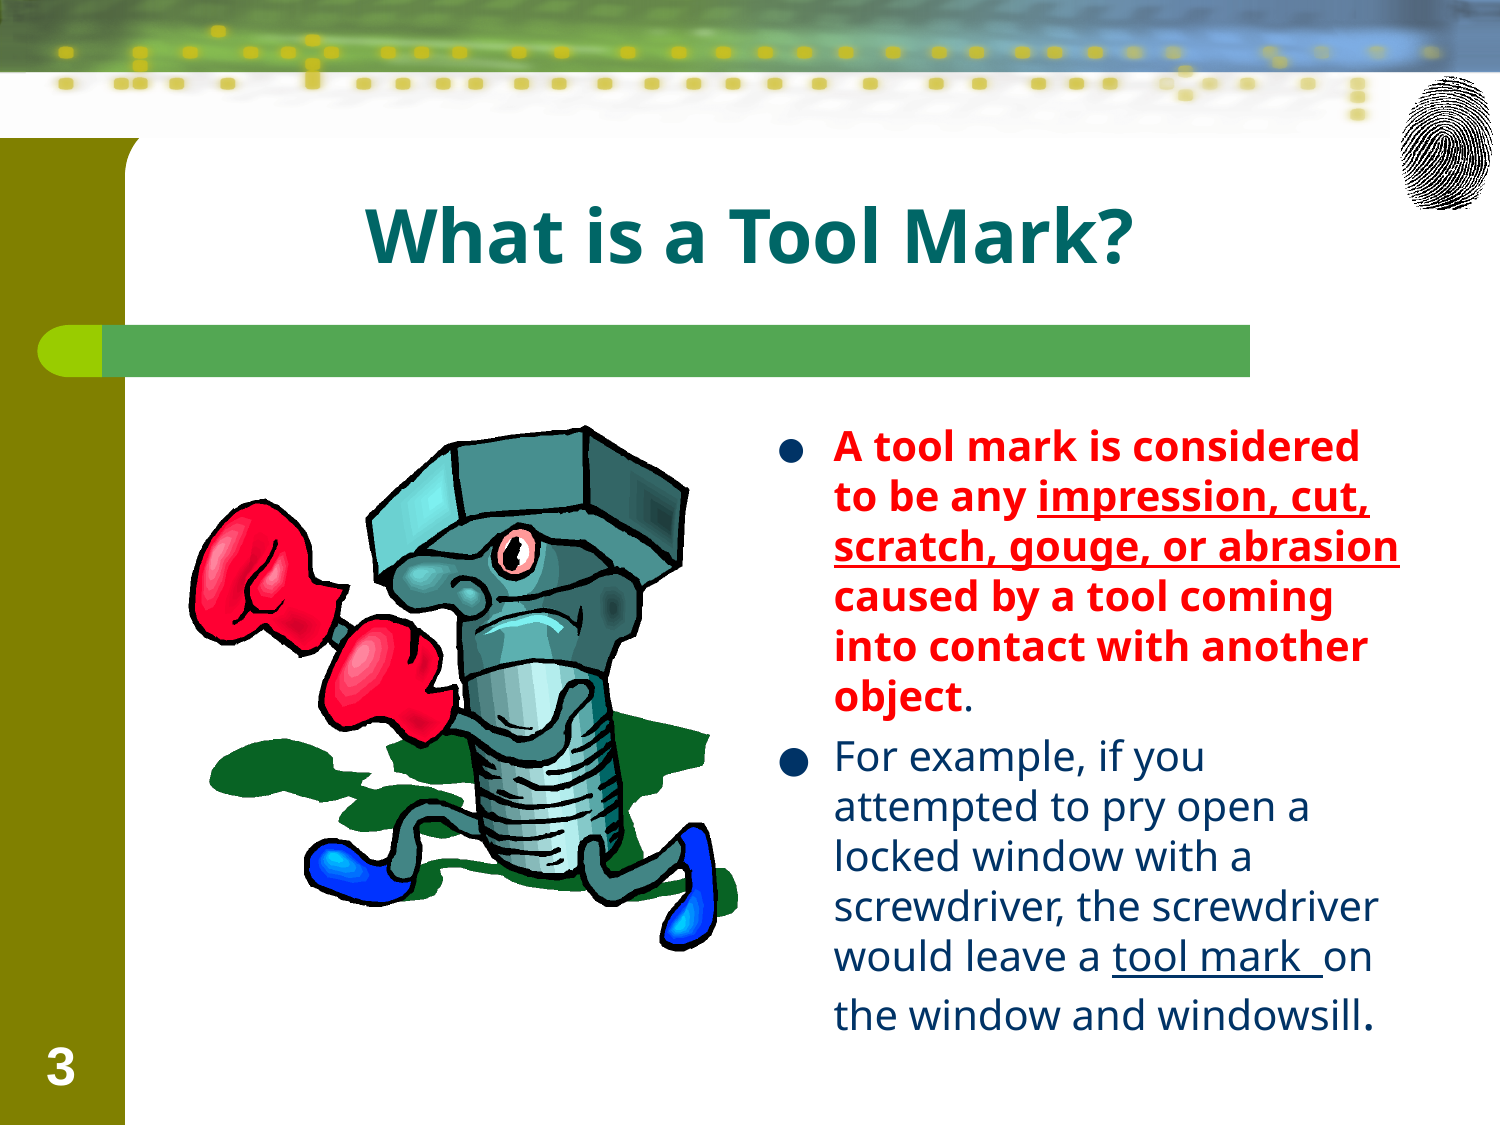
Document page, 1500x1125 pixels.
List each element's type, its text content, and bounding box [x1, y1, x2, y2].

text_box 3 [13, 1023, 111, 1105]
picture [0, 0, 1500, 213]
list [187, 424, 738, 953]
title What is a Tool Mark? [75, 99, 1425, 287]
list A tool mark is considered to be any impression, cut, scratch, gouge, or abrasion caused by a tool coming into contact with another object. For example, if you attempted to pry open a locked window with a screwdriver, the screwdriver would leave a tool mark on the window and windowsill. [762, 412, 1425, 1038]
